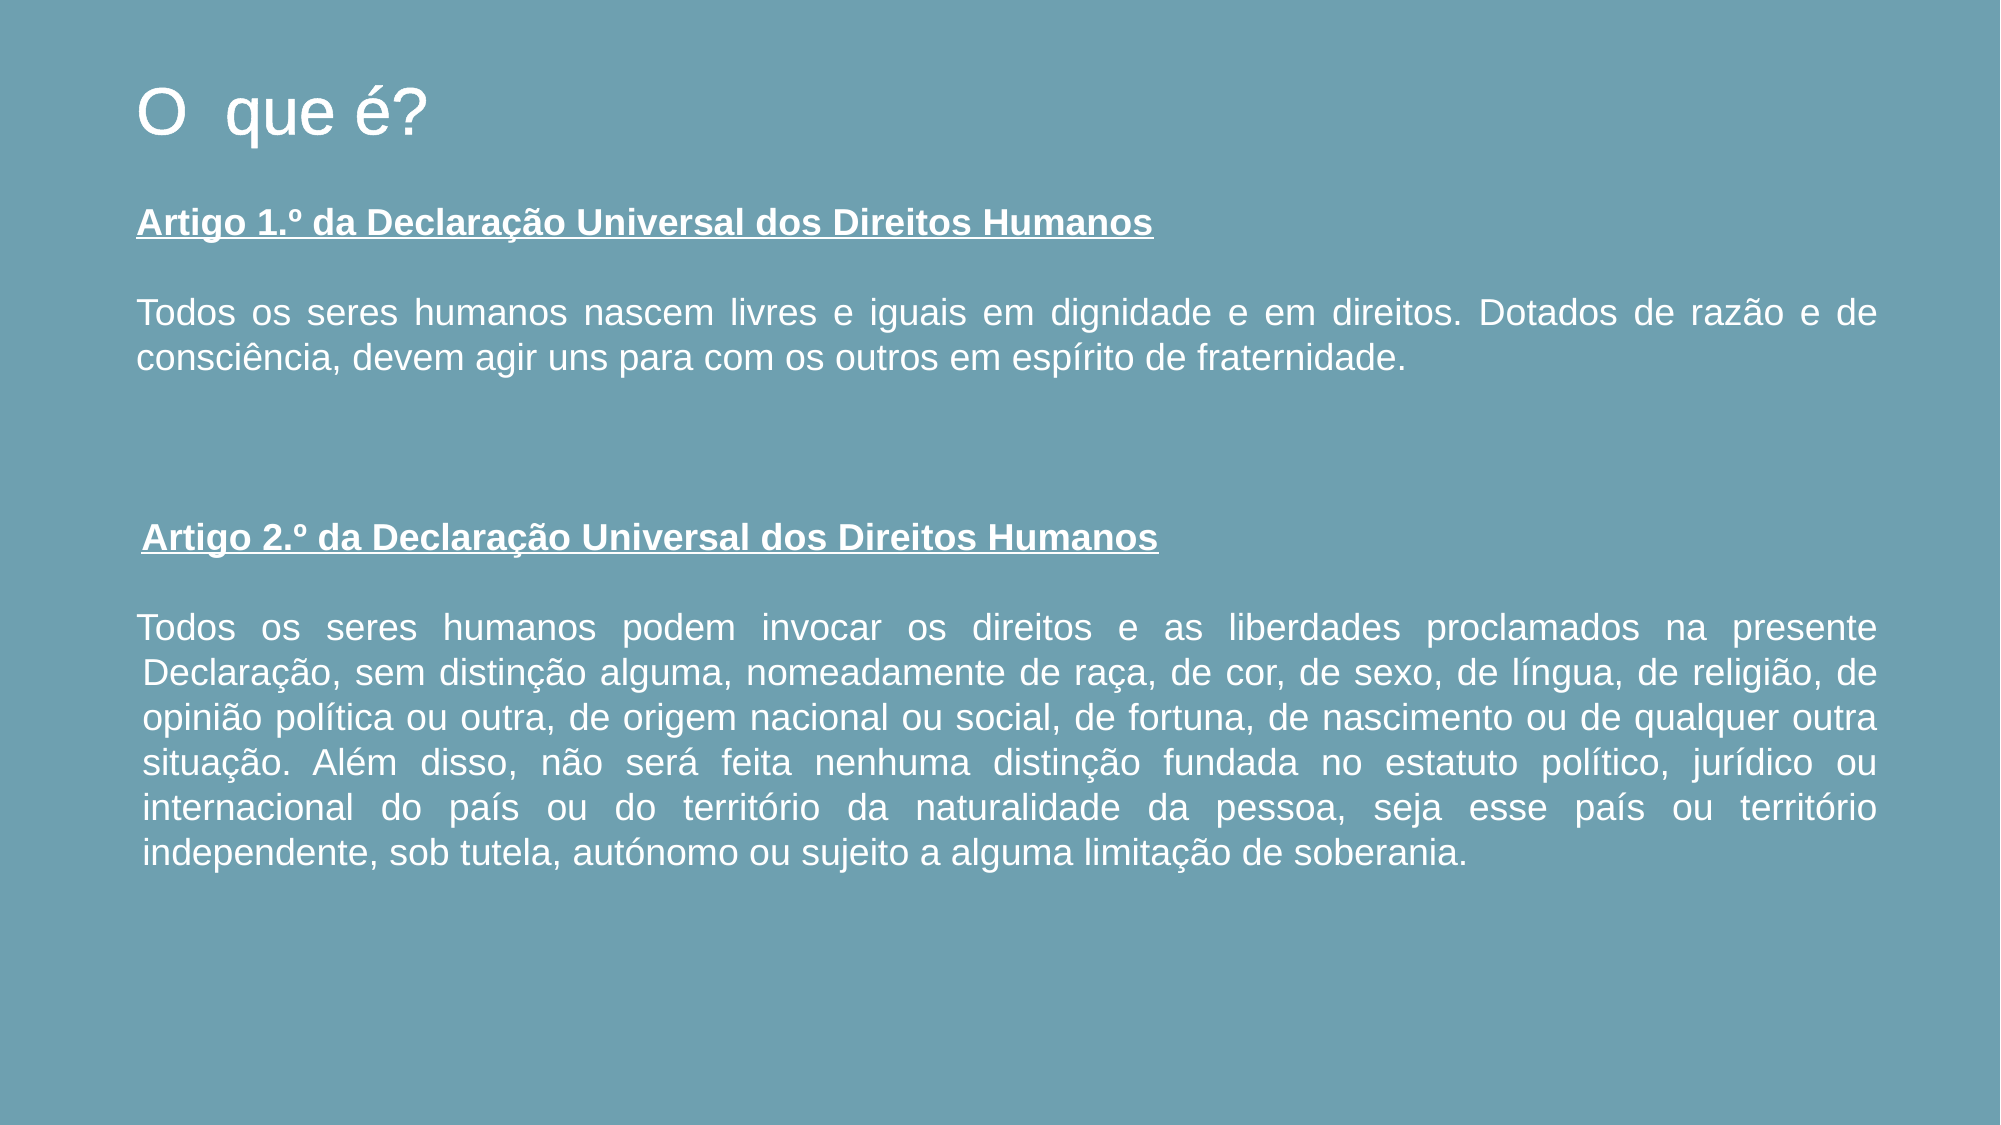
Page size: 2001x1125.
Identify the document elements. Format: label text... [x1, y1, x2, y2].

text_box Artigo 1.º da Declaração Universal dos Direitos Humanos Todos os seres humanos nascem livres e iguais em dignidade e em direitos. Dotados de razão e de consciência, devem agir uns para com os outros em espírito de fraternidade. Artigo 2.º da Declaração Universal dos Direitos Humanos Todos os seres humanos podem invocar os direitos e as liberdades proclamados na presente Declaração, sem distinção alguma, nomeadamente de raça, de cor, de sexo, de língua, de religião, de opinião política ou outra, de origem nacional ou social, de fortuna, de nascimento ou de qualquer outra situação. Além disso, não será feita nenhuma distinção fundada no estatuto político, jurídico ou internacional do país ou do território da naturalidade da pessoa, seja esse país ou território independente, sob tutela, autónomo ou sujeito a alguma limitação de soberania. [121, 182, 1893, 933]
text_box O que é? [121, 60, 730, 156]
